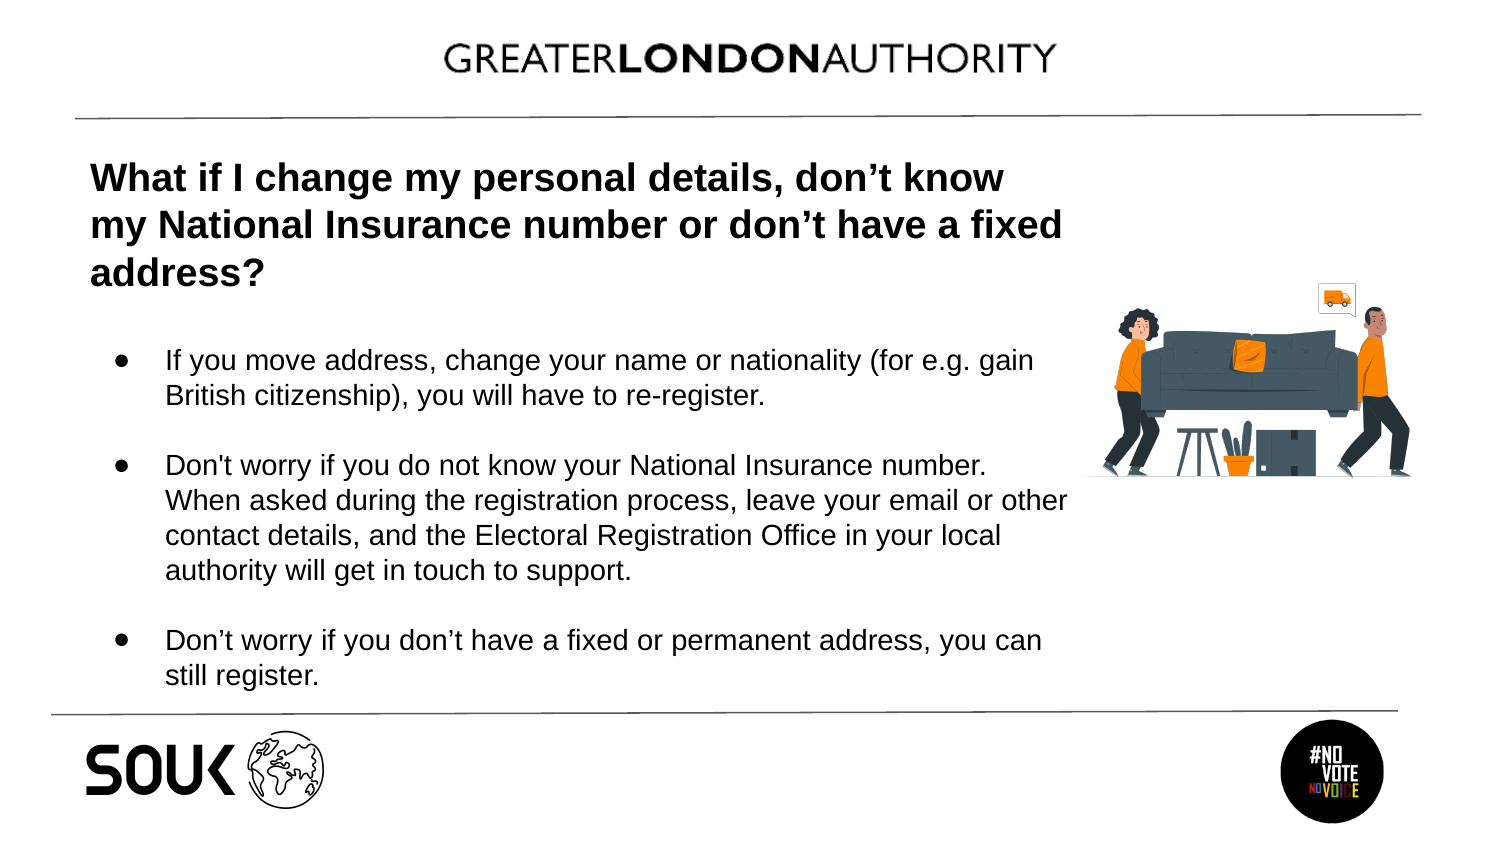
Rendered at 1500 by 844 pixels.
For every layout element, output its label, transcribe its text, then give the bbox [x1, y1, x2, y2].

text_box What if I change my personal details, don’t know my National Insurance number or don’t have a fixed address? If you move address, change your name or nationality (for e.g. gain British citizenship), you will have to re-register. Don't worry if you do not know your National Insurance number. When asked during the registration process, leave your email or other contact details, and the Electoral Registration Office in your local authority will get in touch to support. Don’t worry if you don’t have a fixed or permanent address, you can still register. [75, 136, 1087, 587]
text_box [50, 710, 1399, 715]
picture [1068, 193, 1432, 558]
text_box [74, 114, 1422, 119]
picture [83, 728, 327, 812]
picture [1231, 679, 1432, 844]
picture [436, 34, 1064, 82]
